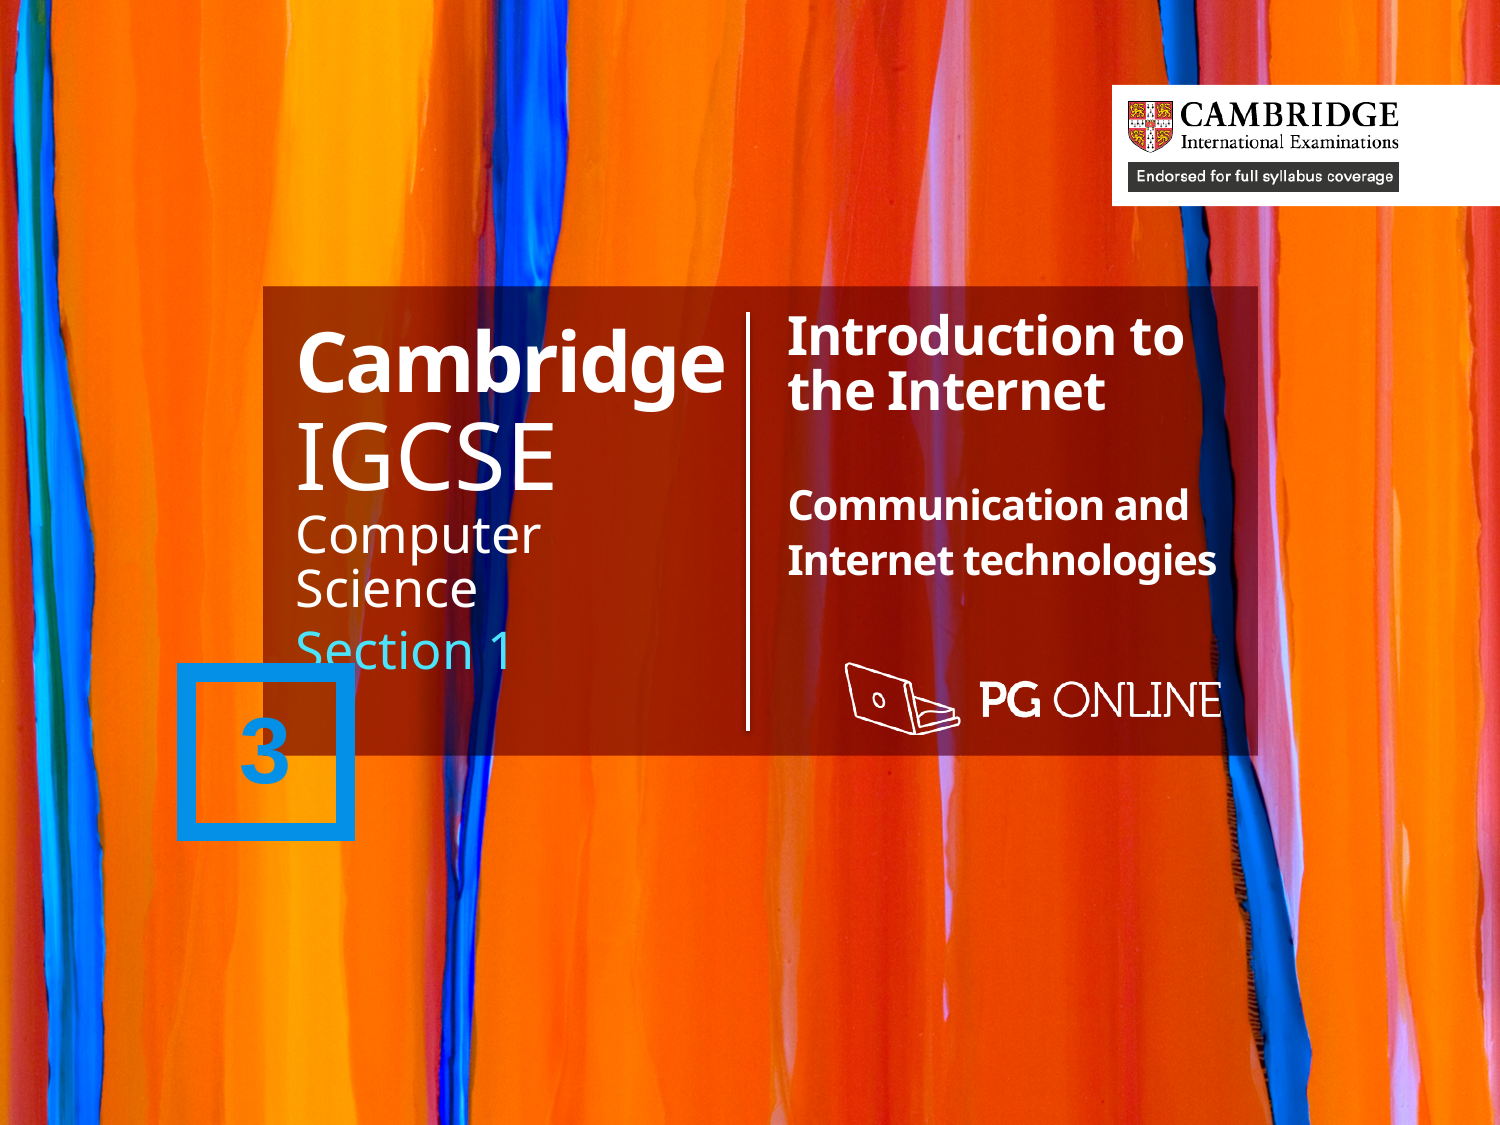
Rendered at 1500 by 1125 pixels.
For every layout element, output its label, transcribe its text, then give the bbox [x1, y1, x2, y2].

list Cambridge IGCSE Computer Science Section 1 [295, 302, 747, 664]
list Introduction to the Internet Communication and Internet technologies [787, 305, 1242, 667]
picture [1128, 101, 1399, 192]
picture [27, 0, 31, 109]
list 3 [177, 663, 355, 841]
picture [0, 0, 1500, 1125]
